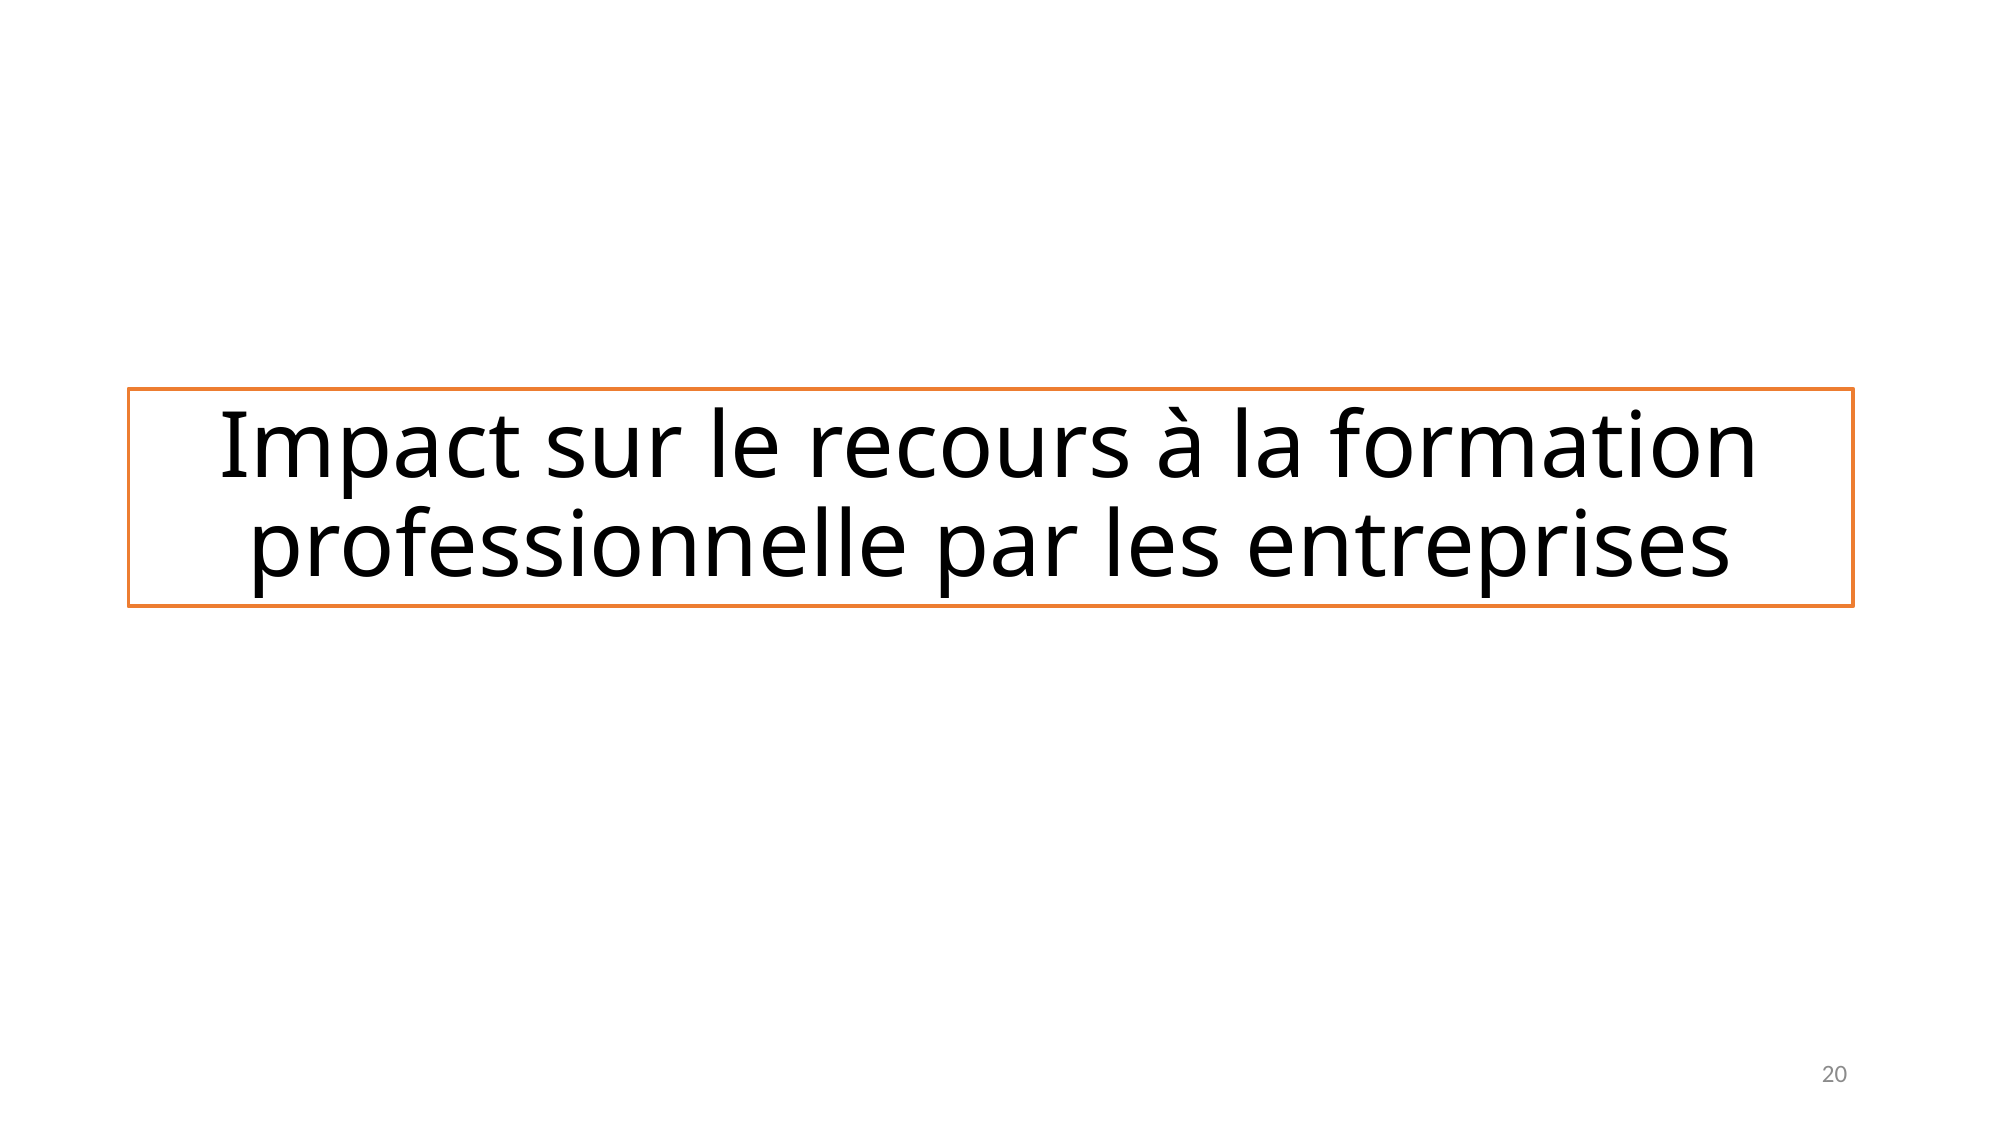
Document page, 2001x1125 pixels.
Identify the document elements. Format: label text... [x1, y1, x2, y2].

title Impact sur le recours à la formation professionnelle par les entreprises [128, 388, 1854, 607]
slide_number 20 [1412, 1042, 1863, 1103]
